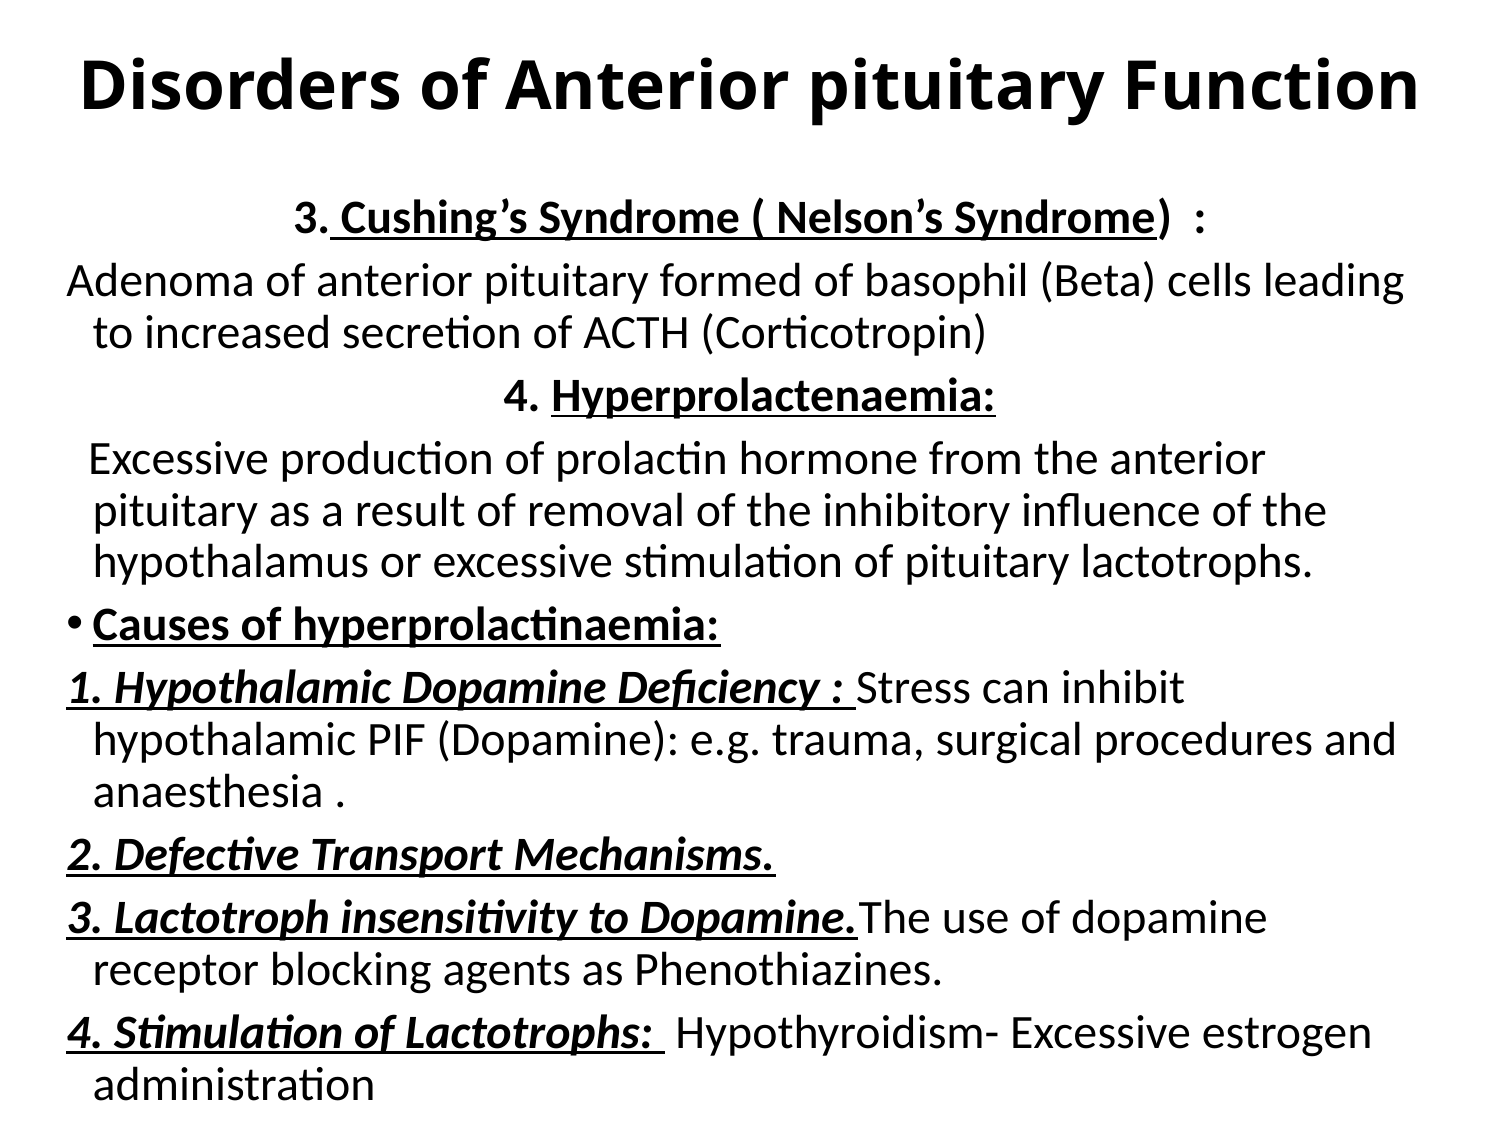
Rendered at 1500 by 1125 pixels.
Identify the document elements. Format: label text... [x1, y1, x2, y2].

list 3. Cushing’s Syndrome ( Nelson’s Syndrome) : Adenoma of anterior pituitary formed of basophil (Beta) cells leading to increased secretion of ACTH (Corticotropin) 4. Hyperprolactenaemia: Excessive production of prolactin hormone from the anterior pituitary as a result of removal of the inhibitory influence of the hypothalamus or excessive stimulation of pituitary lactotrophs. Causes of hyperprolactinaemia: 1. Hypothalamic Dopamine Deficiency : Stress can inhibit hypothalamic PIF (Dopamine): e.g. trauma, surgical procedures and anaesthesia . 2. Defective Transport Mechanisms. 3. Lactotroph insensitivity to Dopamine.The use of dopamine receptor blocking agents as Phenothiazines. 4. Stimulation of Lactotrophs: Hypothyroidism- Excessive estrogen administration [51, 184, 1449, 1125]
title Disorders of Anterior pituitary Function [51, 25, 1449, 150]
